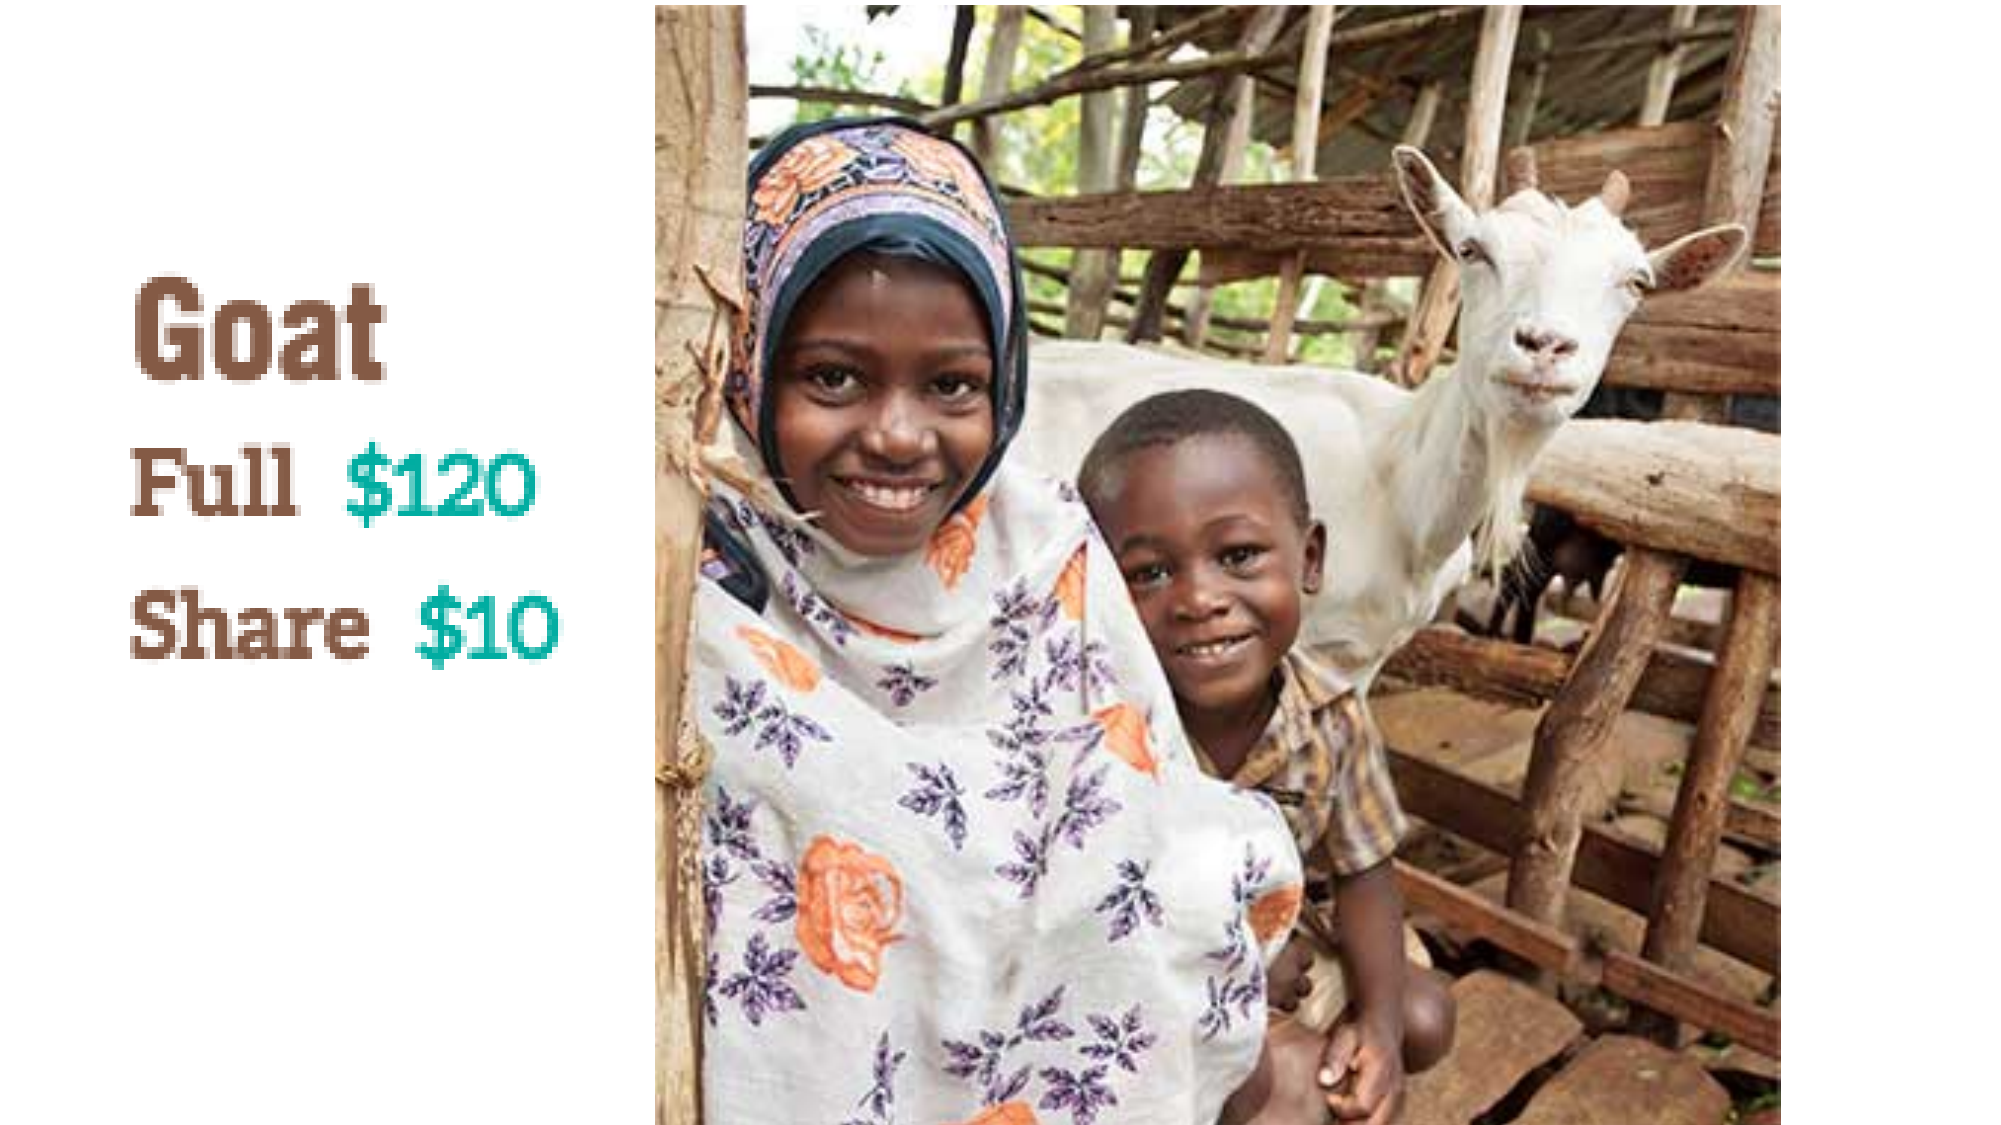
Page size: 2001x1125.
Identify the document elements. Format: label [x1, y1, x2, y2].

picture [73, 209, 627, 762]
picture [655, 5, 1781, 1125]
